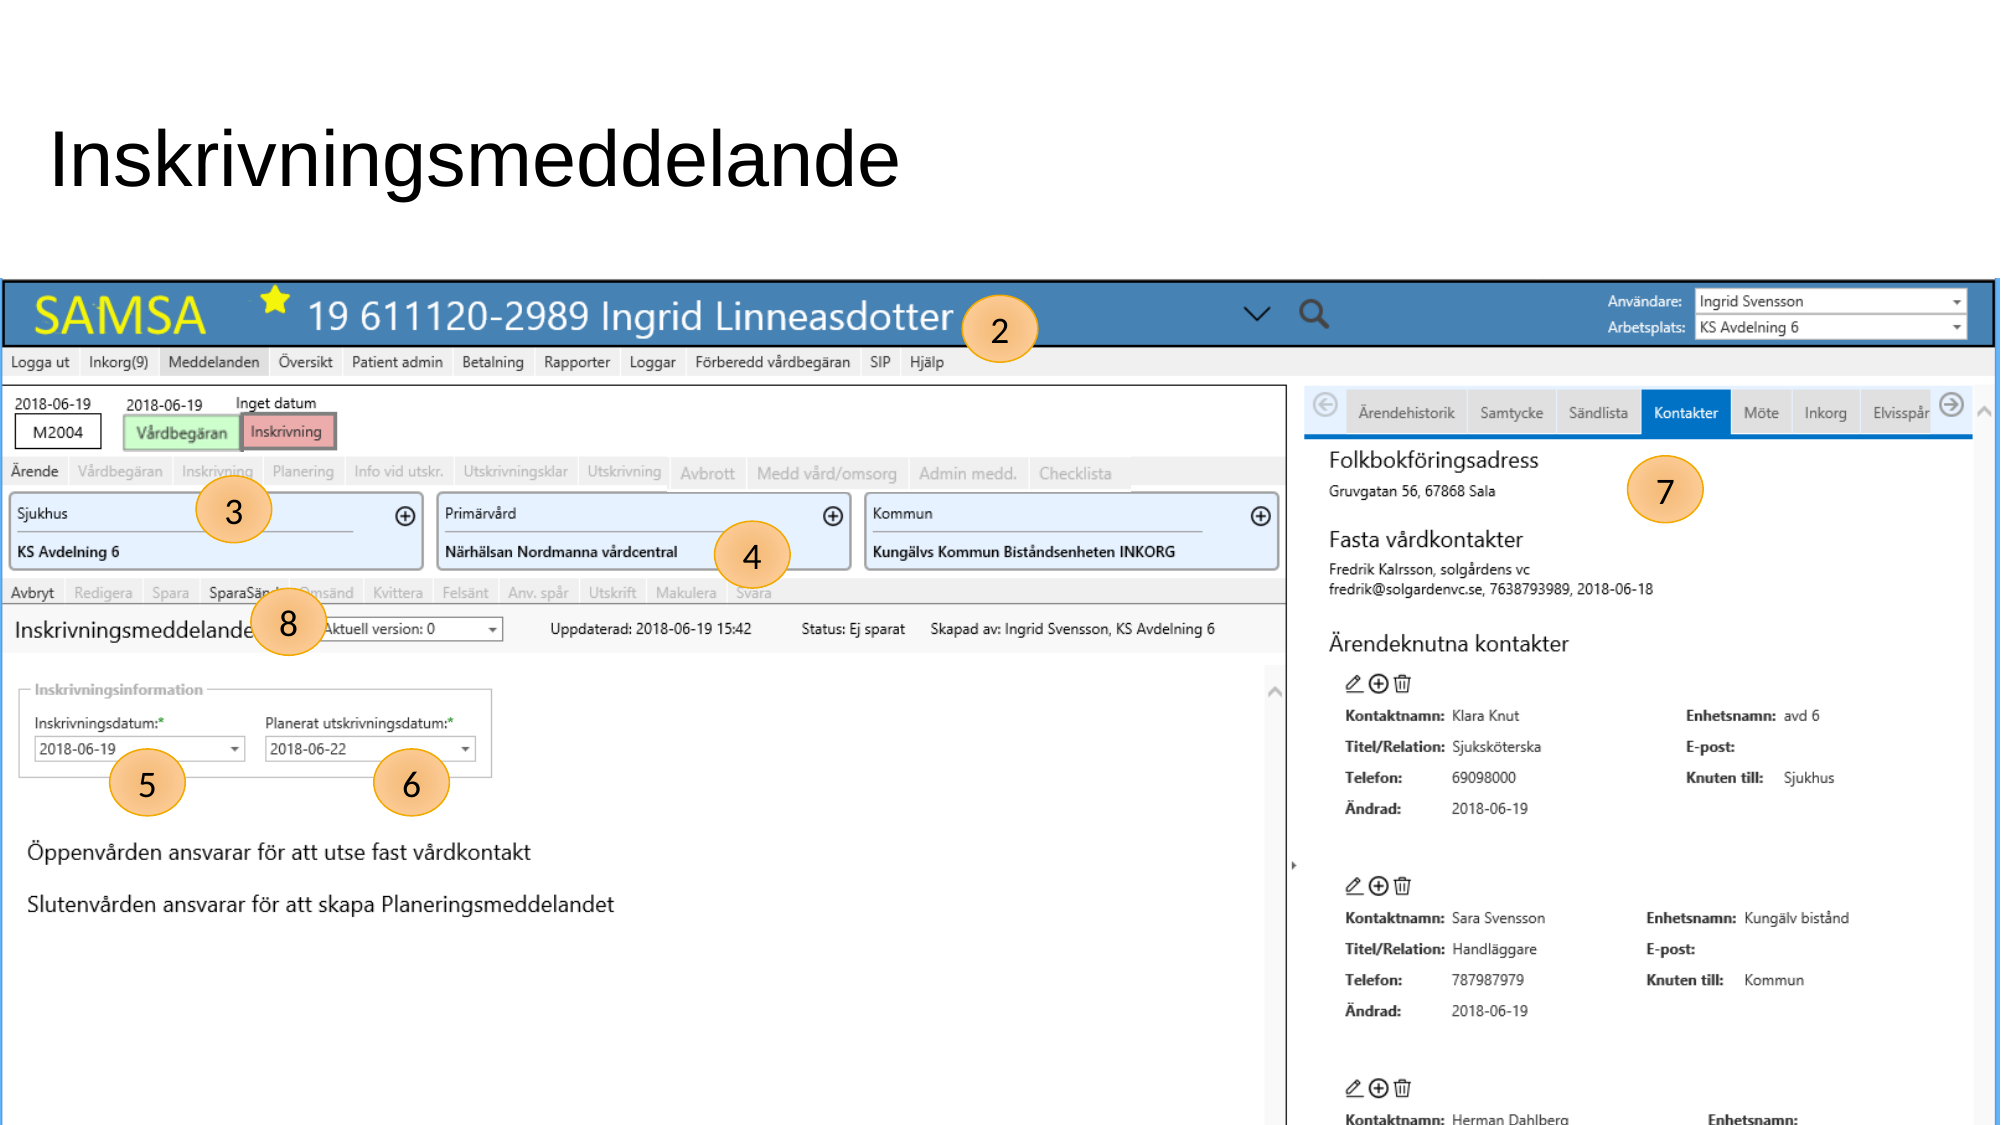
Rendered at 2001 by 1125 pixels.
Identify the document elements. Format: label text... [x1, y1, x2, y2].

title Inskrivningsmeddelande [33, 51, 1604, 270]
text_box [0, 278, 2000, 1125]
picture [119, 411, 244, 453]
